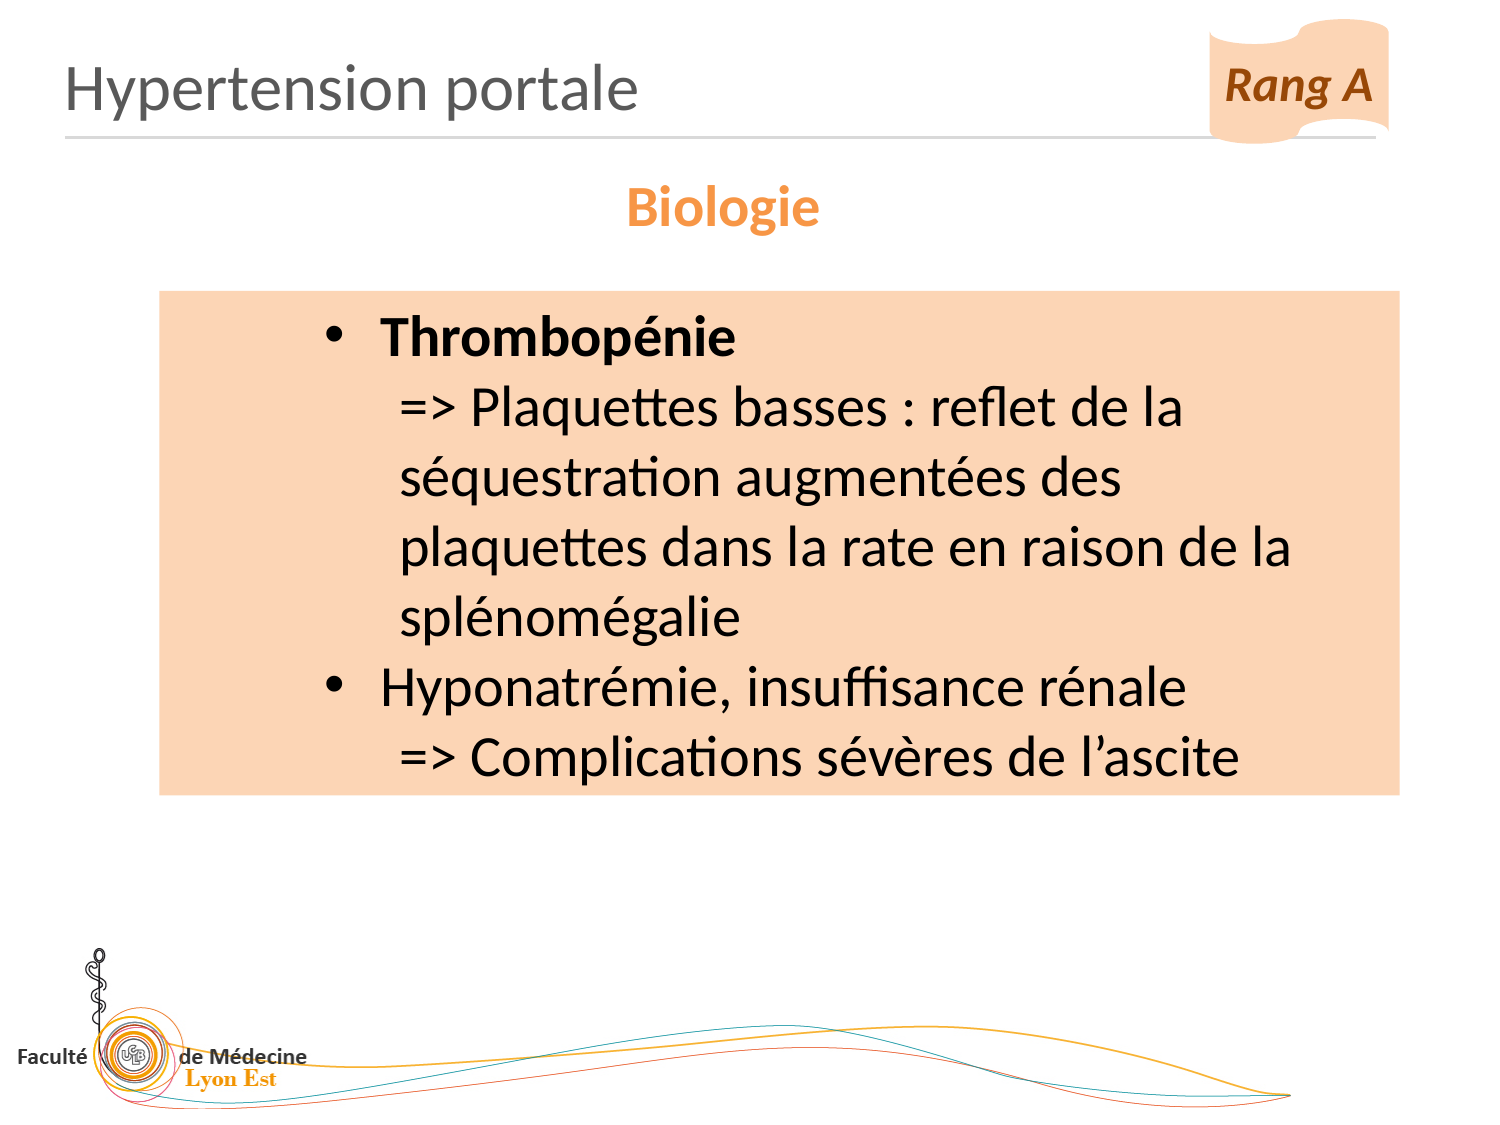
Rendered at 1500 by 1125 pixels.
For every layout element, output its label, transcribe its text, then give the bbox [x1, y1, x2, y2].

text_box Biologie [611, 160, 836, 246]
text_box Hypertension portale [49, 19, 1400, 149]
text_box Rang A [1209, 19, 1389, 136]
text_box Thrombopénie => Plaquettes basses : reflet de la séquestration augmentées des plaquettes dans la rate en raison de la splénomégalie Hyponatrémie, insuffisance rénale => Complications sévères de l’ascite [159, 290, 1400, 796]
picture [17, 948, 1291, 1109]
